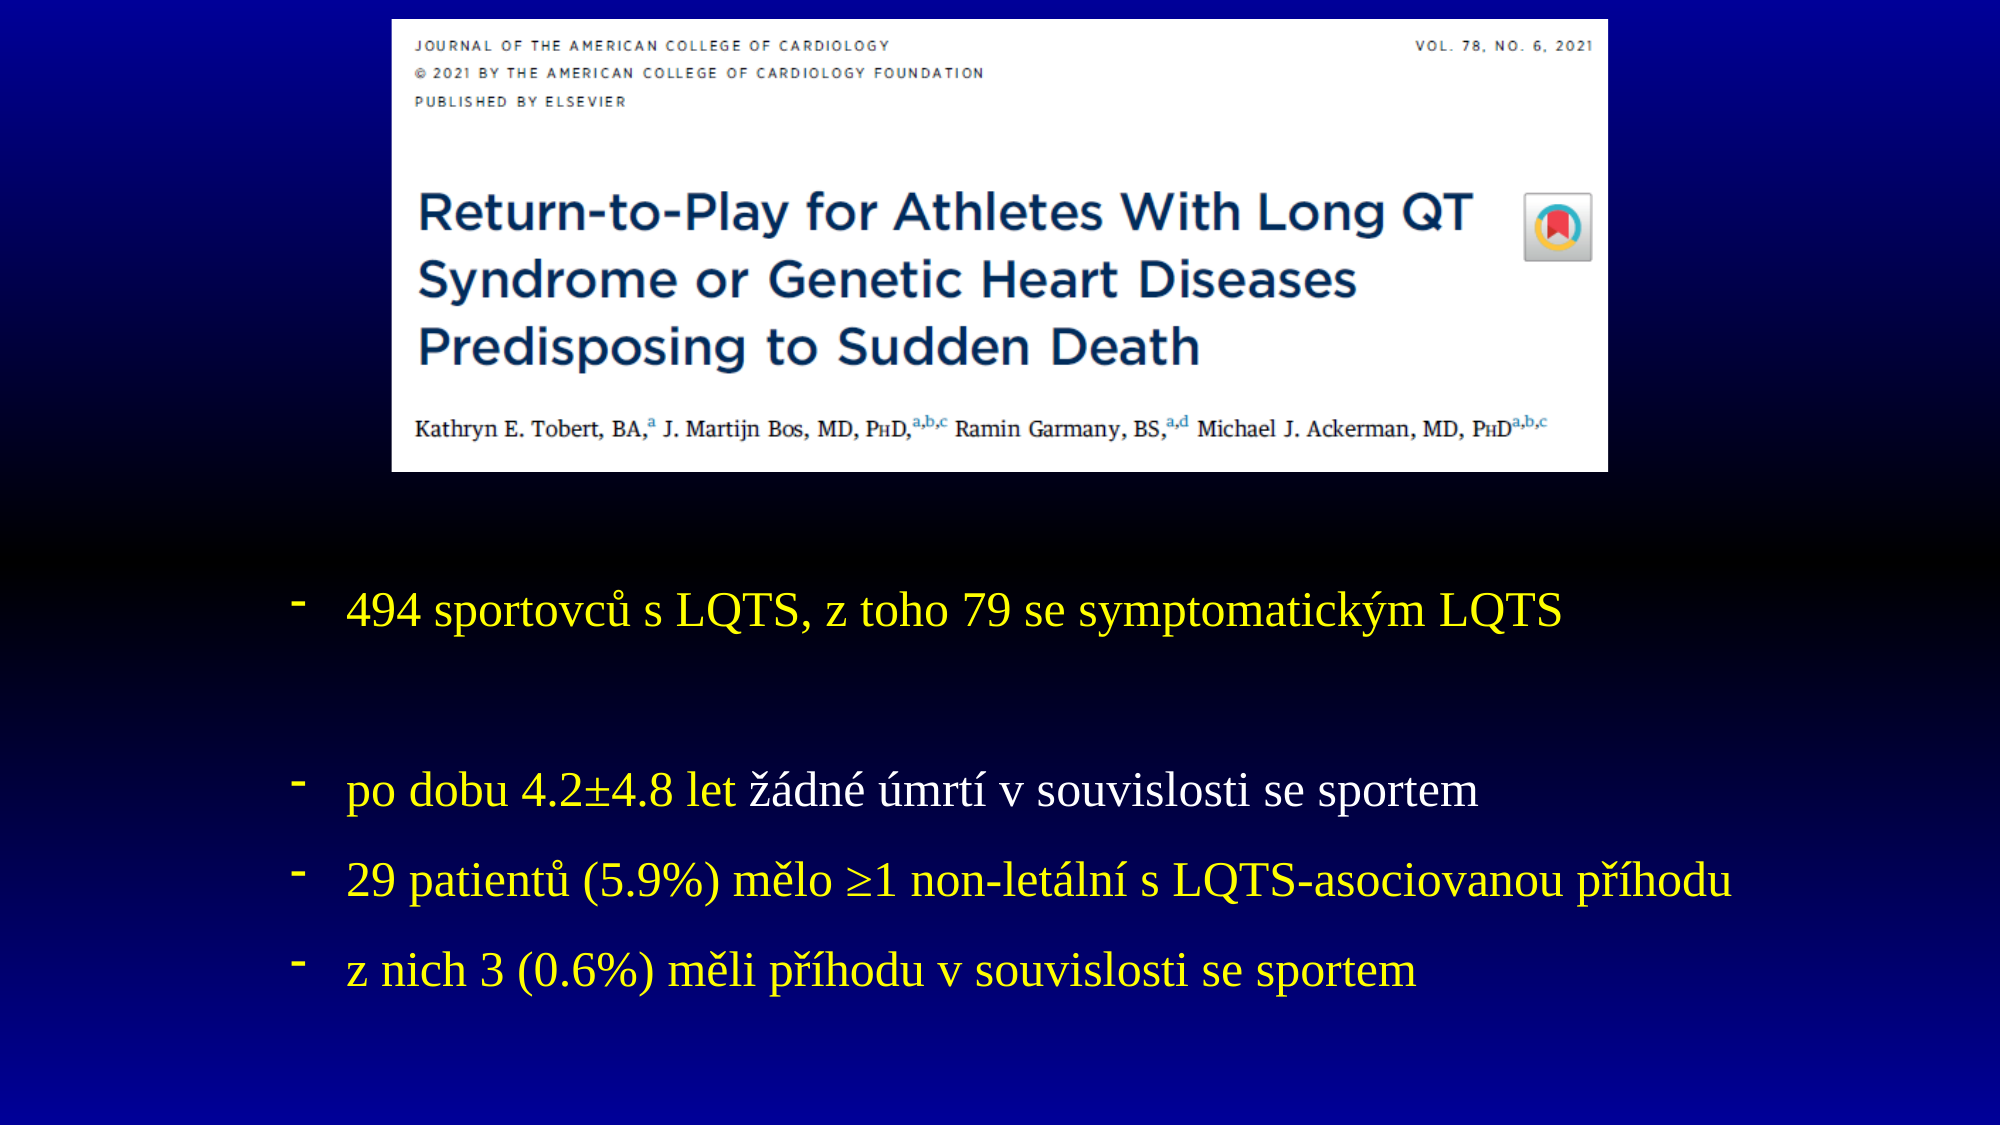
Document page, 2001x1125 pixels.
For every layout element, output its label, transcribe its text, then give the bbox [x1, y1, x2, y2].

picture [391, 18, 1609, 473]
text_box 494 sportovců s LQTS, z toho 79 se symptomatickým LQTS po dobu 4.2±4.8 let žádné úmrtí v souvislosti se sportem 29 patientů (5.9%) mělo ≥1 non-letální s LQTS-asociovanou příhodu z nich 3 (0.6%) měli příhodu v souvislosti se sportem [275, 538, 1764, 1004]
